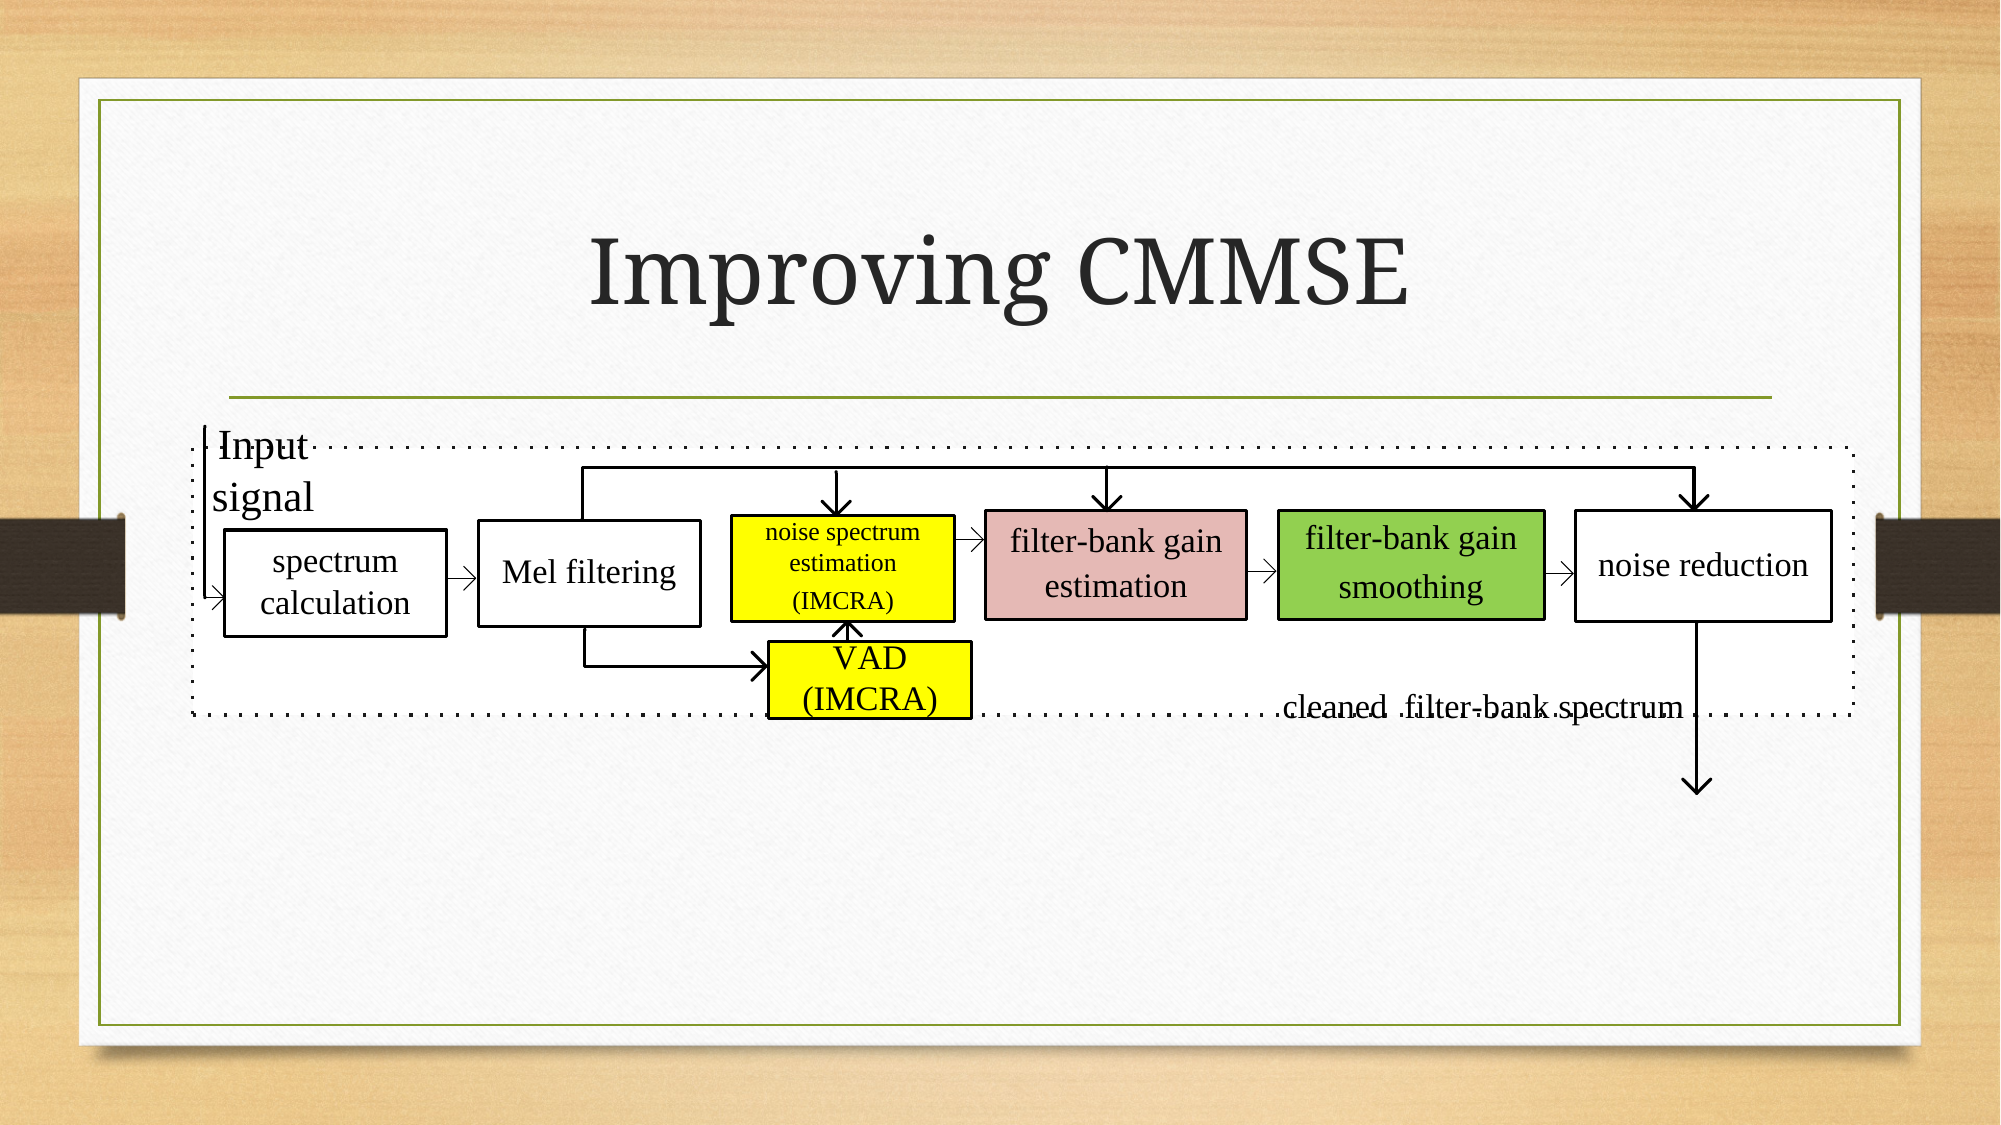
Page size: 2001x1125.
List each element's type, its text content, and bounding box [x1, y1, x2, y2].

title Improving CMMSE [212, 161, 1788, 375]
picture [0, 0, 2001, 1125]
